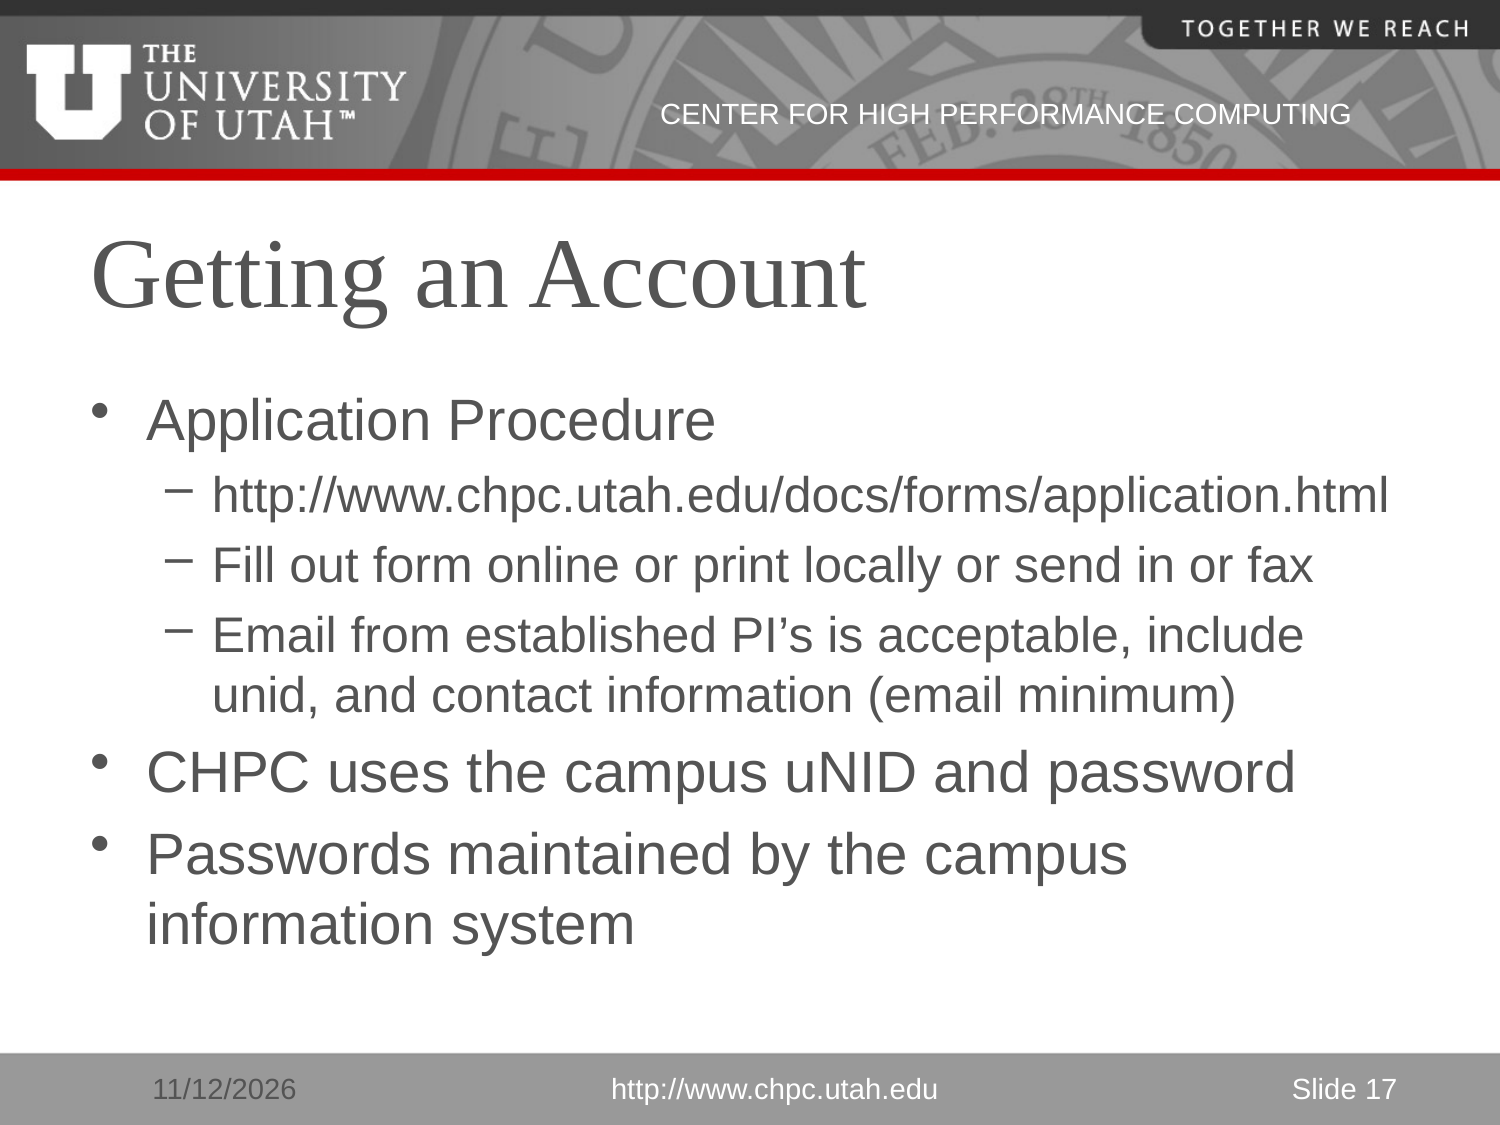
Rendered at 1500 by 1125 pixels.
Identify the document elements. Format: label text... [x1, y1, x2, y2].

slide_number Slide 17 [1099, 1062, 1413, 1101]
picture [0, 0, 1500, 1125]
list Application Procedure http://www.chpc.utah.edu/docs/forms/application.html Fill out form online or print locally or send in or fax Email from established PI’s is acceptable, include unid, and contact information (email minimum) CHPC uses the campus uNID and password Passwords maintained by the campus information system [74, 374, 1413, 1026]
footer http://www.chpc.utah.edu [537, 1062, 1013, 1101]
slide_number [137, 1062, 451, 1101]
title Getting an Account [74, 199, 1413, 326]
